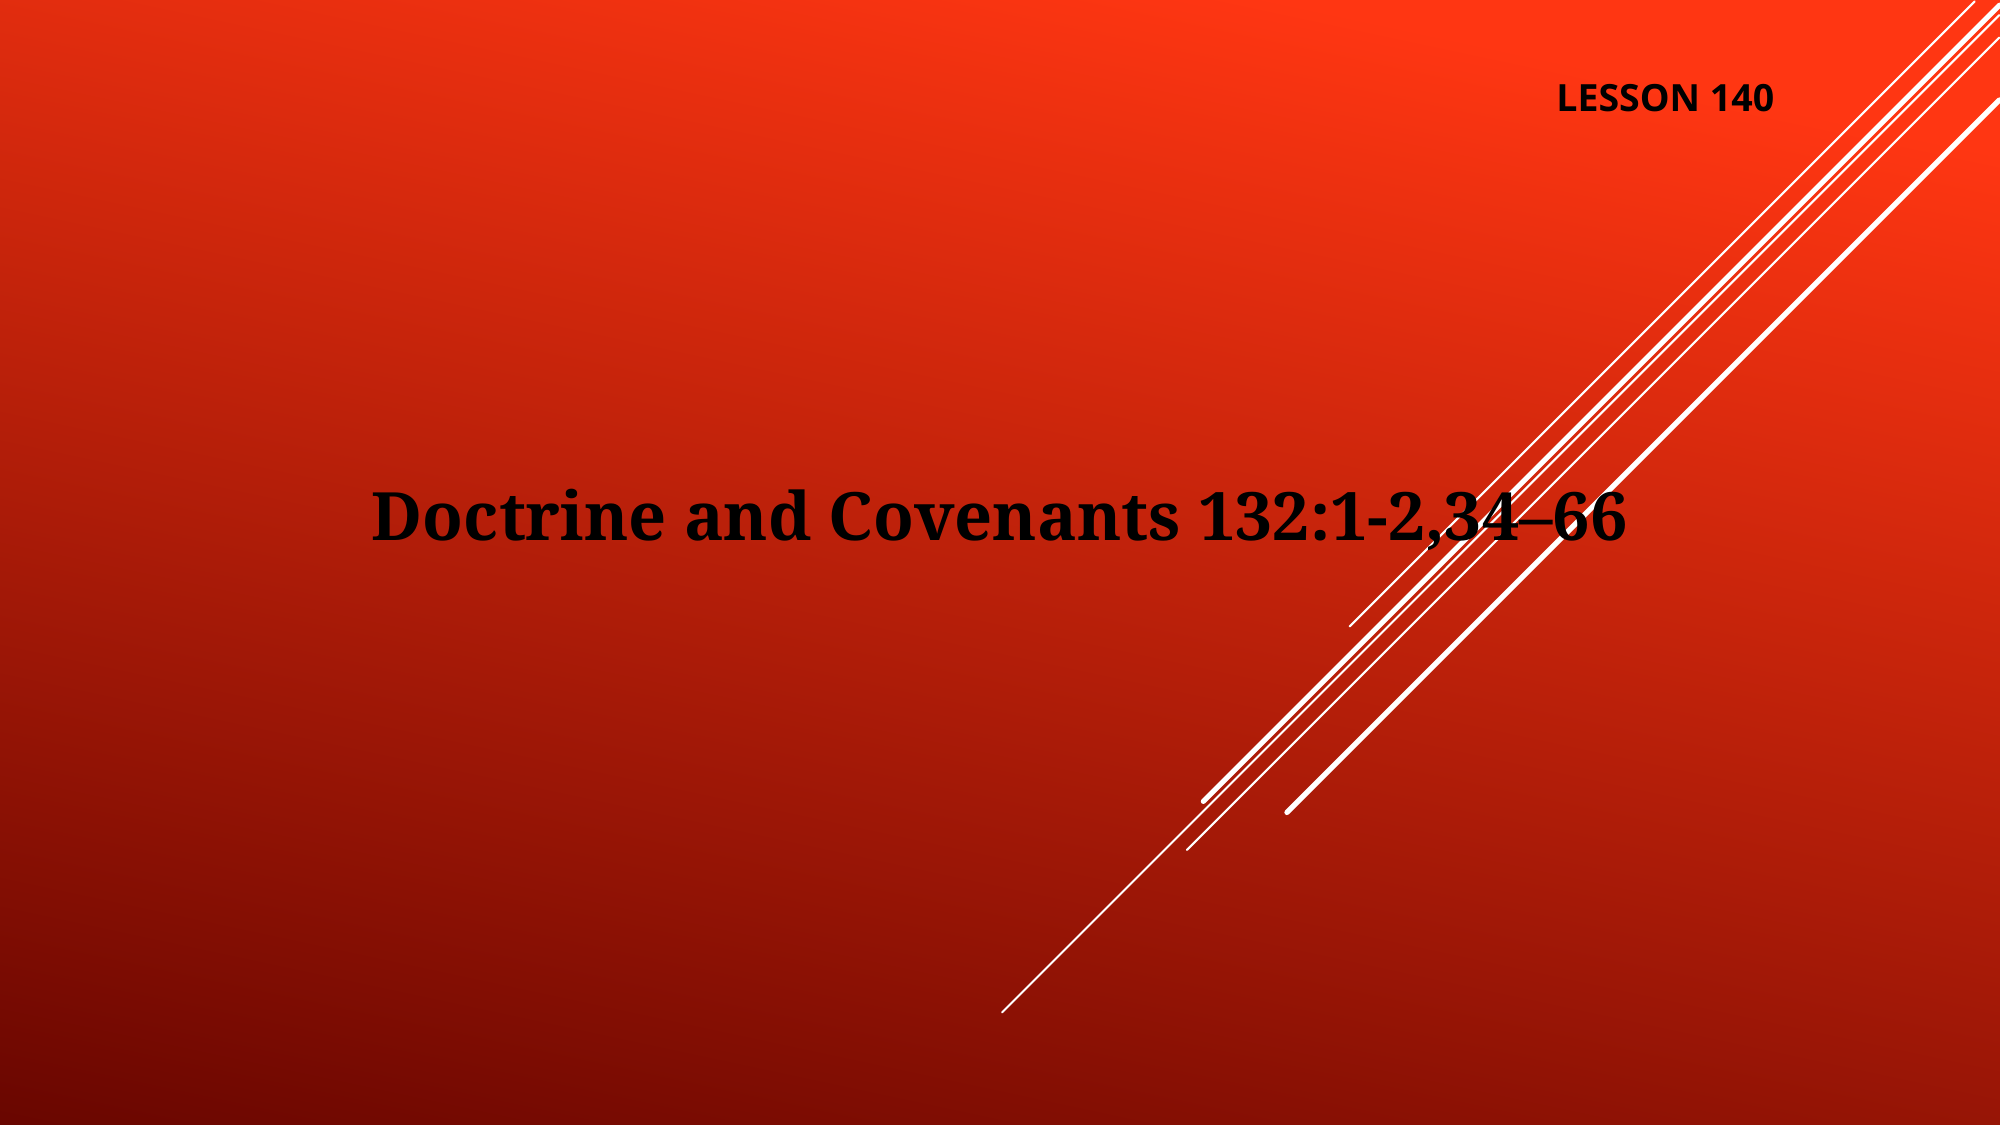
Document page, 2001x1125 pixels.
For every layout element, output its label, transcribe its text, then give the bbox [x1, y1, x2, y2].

text_box LESSON 140 [1541, 66, 1850, 190]
text_box Doctrine and Covenants 132:1-2,34–66 [356, 466, 1644, 562]
